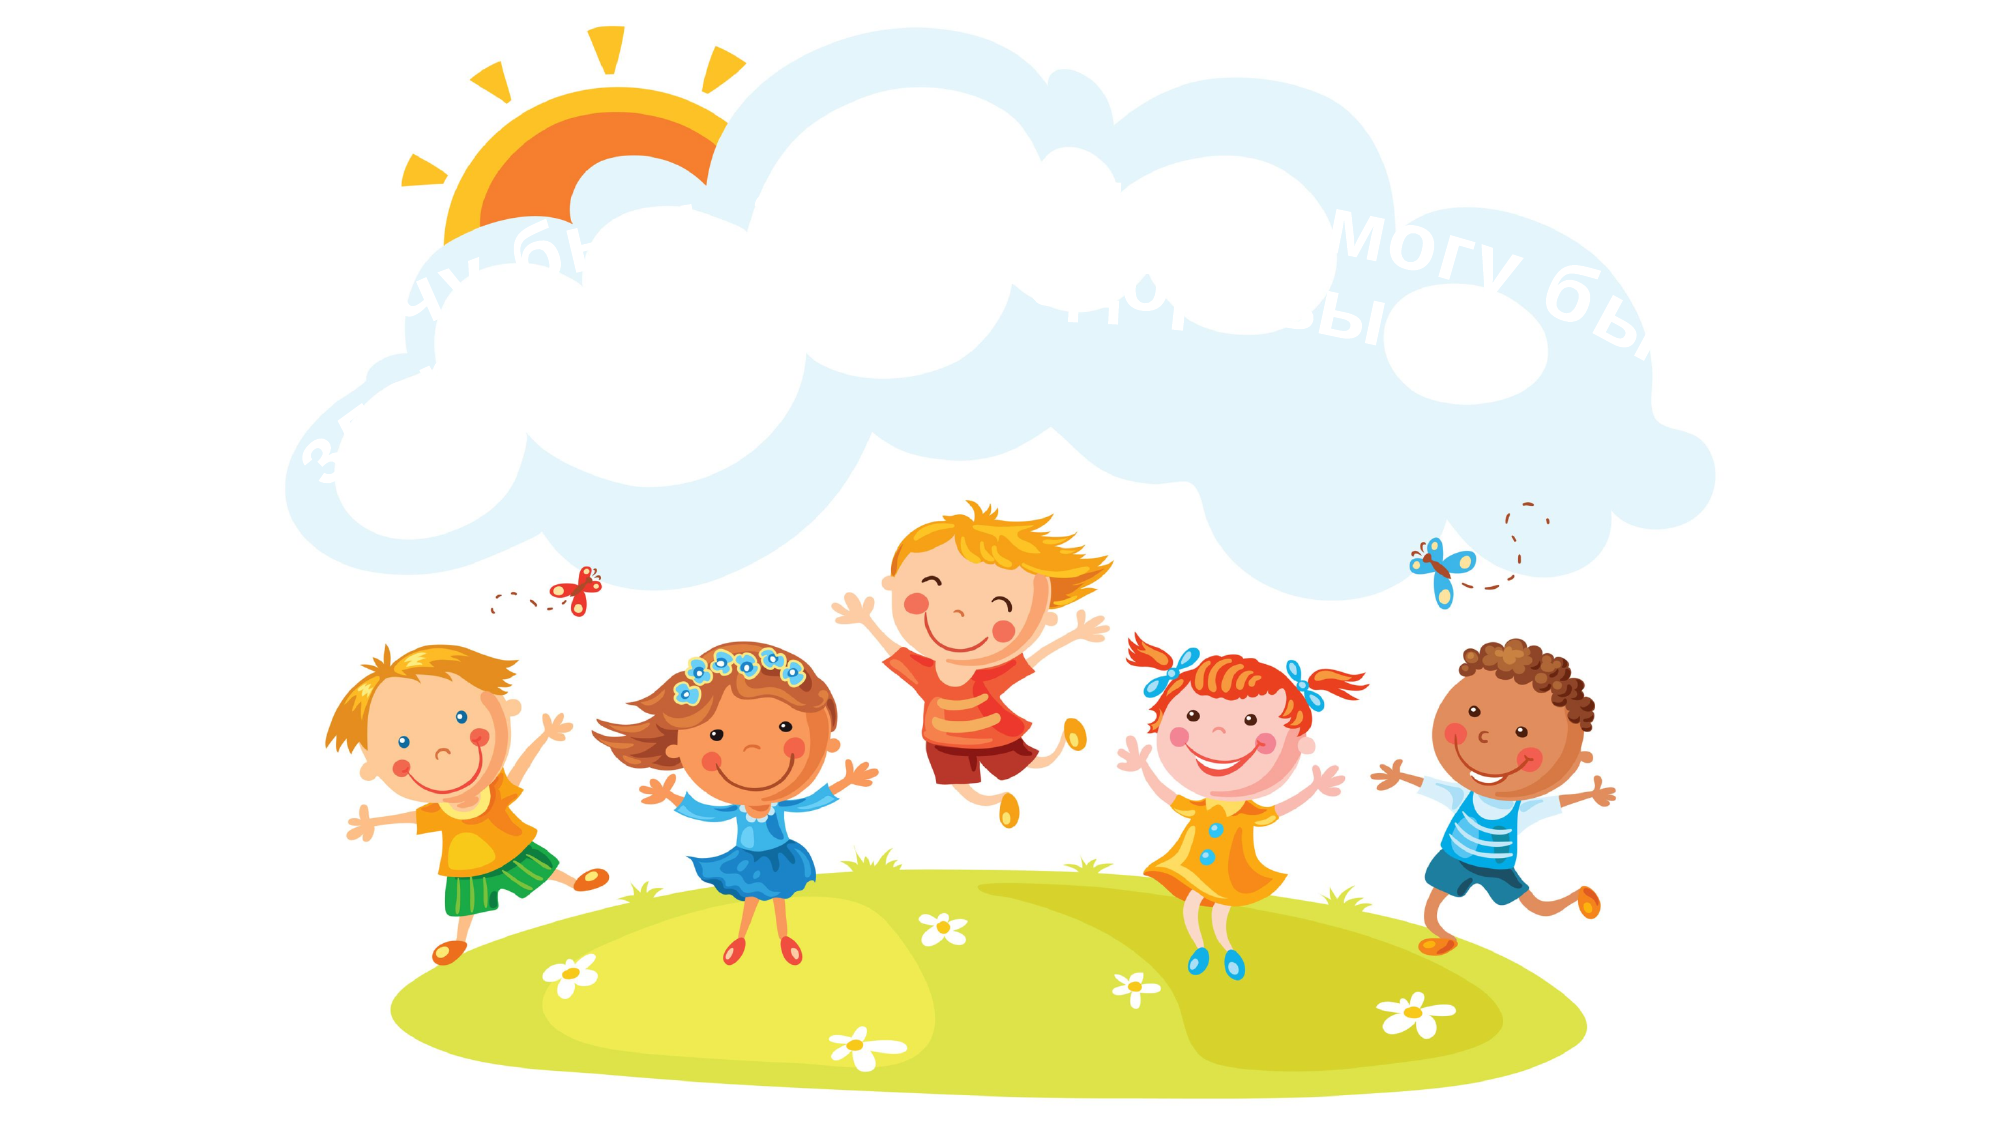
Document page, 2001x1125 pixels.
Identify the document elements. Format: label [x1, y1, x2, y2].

picture [249, 0, 1751, 1125]
